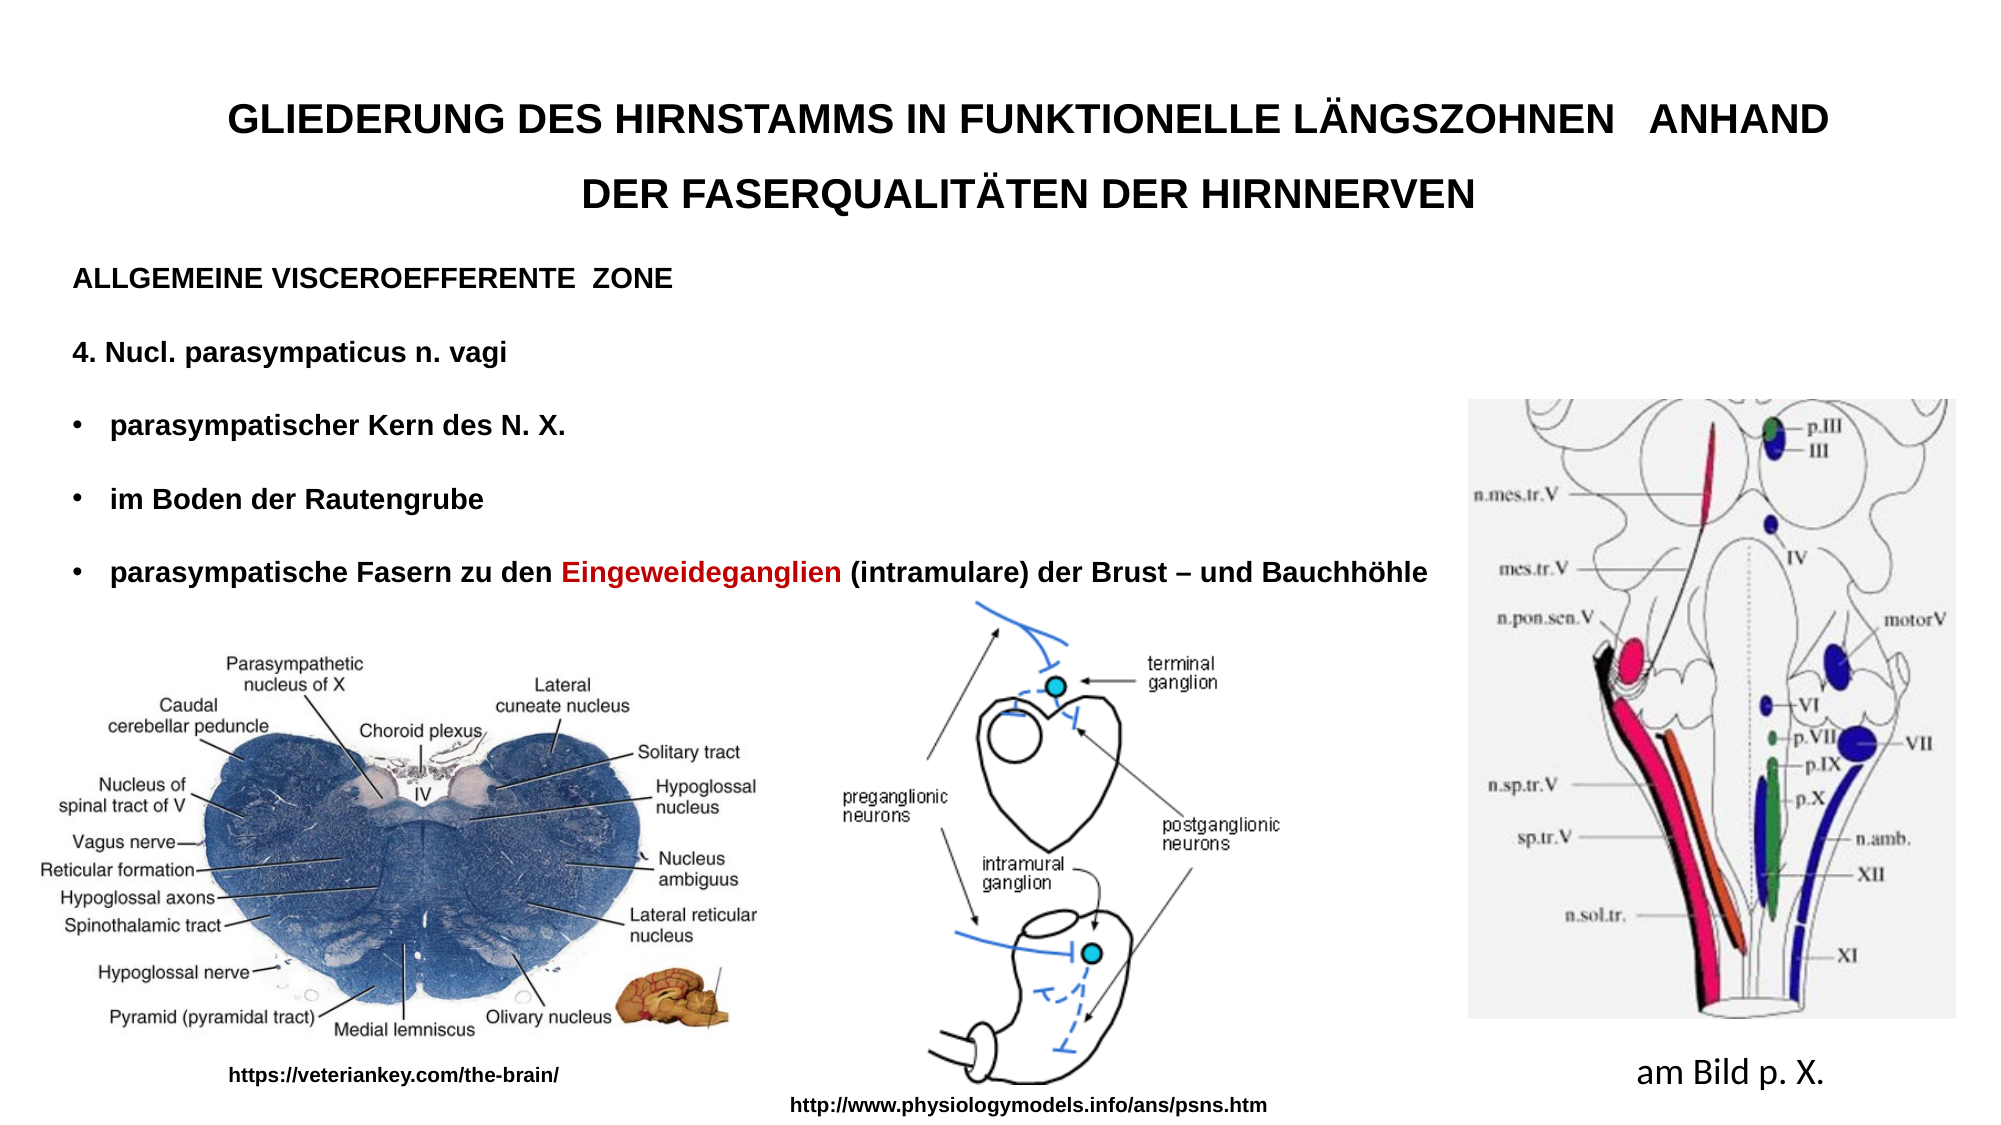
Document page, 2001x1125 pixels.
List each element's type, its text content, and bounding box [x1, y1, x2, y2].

text_box http://www.physiologymodels.info/ans/psns.htm [775, 1084, 1283, 1125]
text_box am Bild p. X. [1621, 1039, 1841, 1100]
picture [1468, 399, 1956, 1019]
picture [841, 600, 1286, 1085]
title GLIEDERUNG DES HIRNSTAMMS IN FUNKTIONELLE LÄNGSZOHNEN ANHAND DER FASERQUALITÄTEN DER HIRNNERVEN [166, 51, 1892, 232]
list ALLGEMEINE VISCEROEFFERENTE ZONE 4. Nucl. parasympaticus n. vagi parasympatischer Kern des N. X. im Boden der Rautengrube parasympatische Fasern zu den Eingeweideganglien (intramulare) der Brust – und Bauchhöhle [57, 255, 1842, 905]
text_box https://veteriankey.com/the-brain/ [213, 1054, 575, 1094]
picture [40, 654, 757, 1040]
